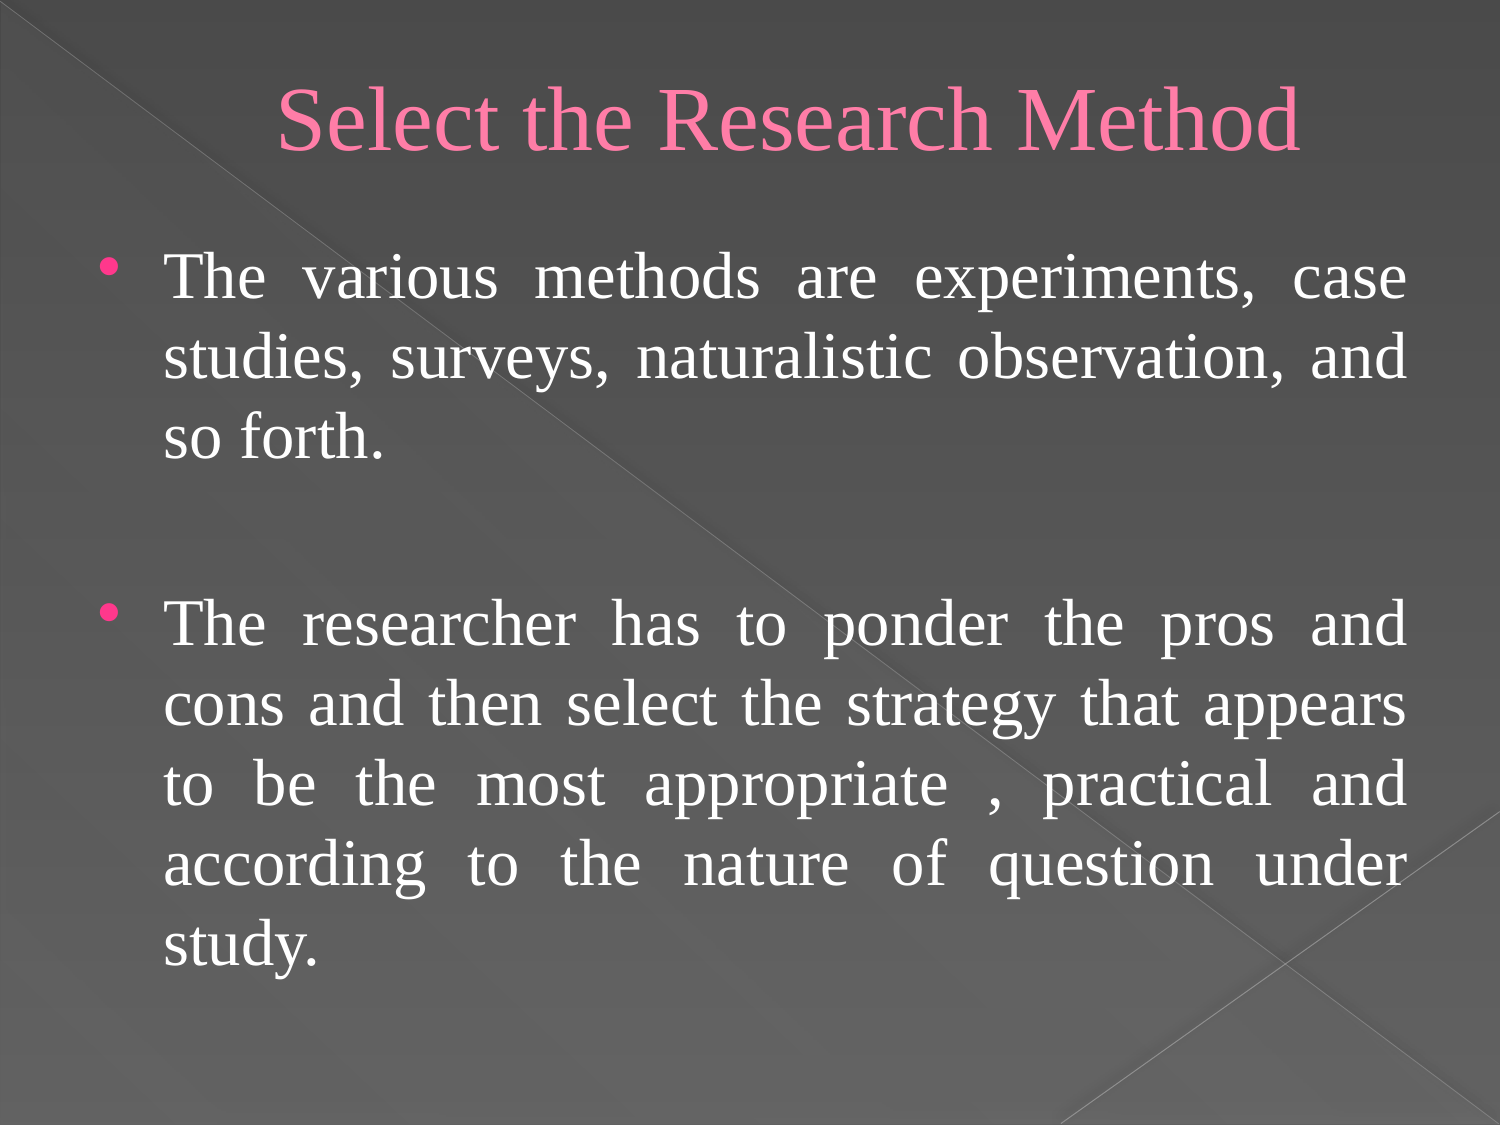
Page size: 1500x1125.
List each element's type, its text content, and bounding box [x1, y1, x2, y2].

list The various methods are experiments, case studies, surveys, naturalistic observation, and so forth. The researcher has to ponder the pros and cons and then select the strategy that appears to be the most appropriate , practical and according to the nature of question under study. [75, 224, 1425, 1005]
title Select the Research Method [75, 75, 1425, 224]
